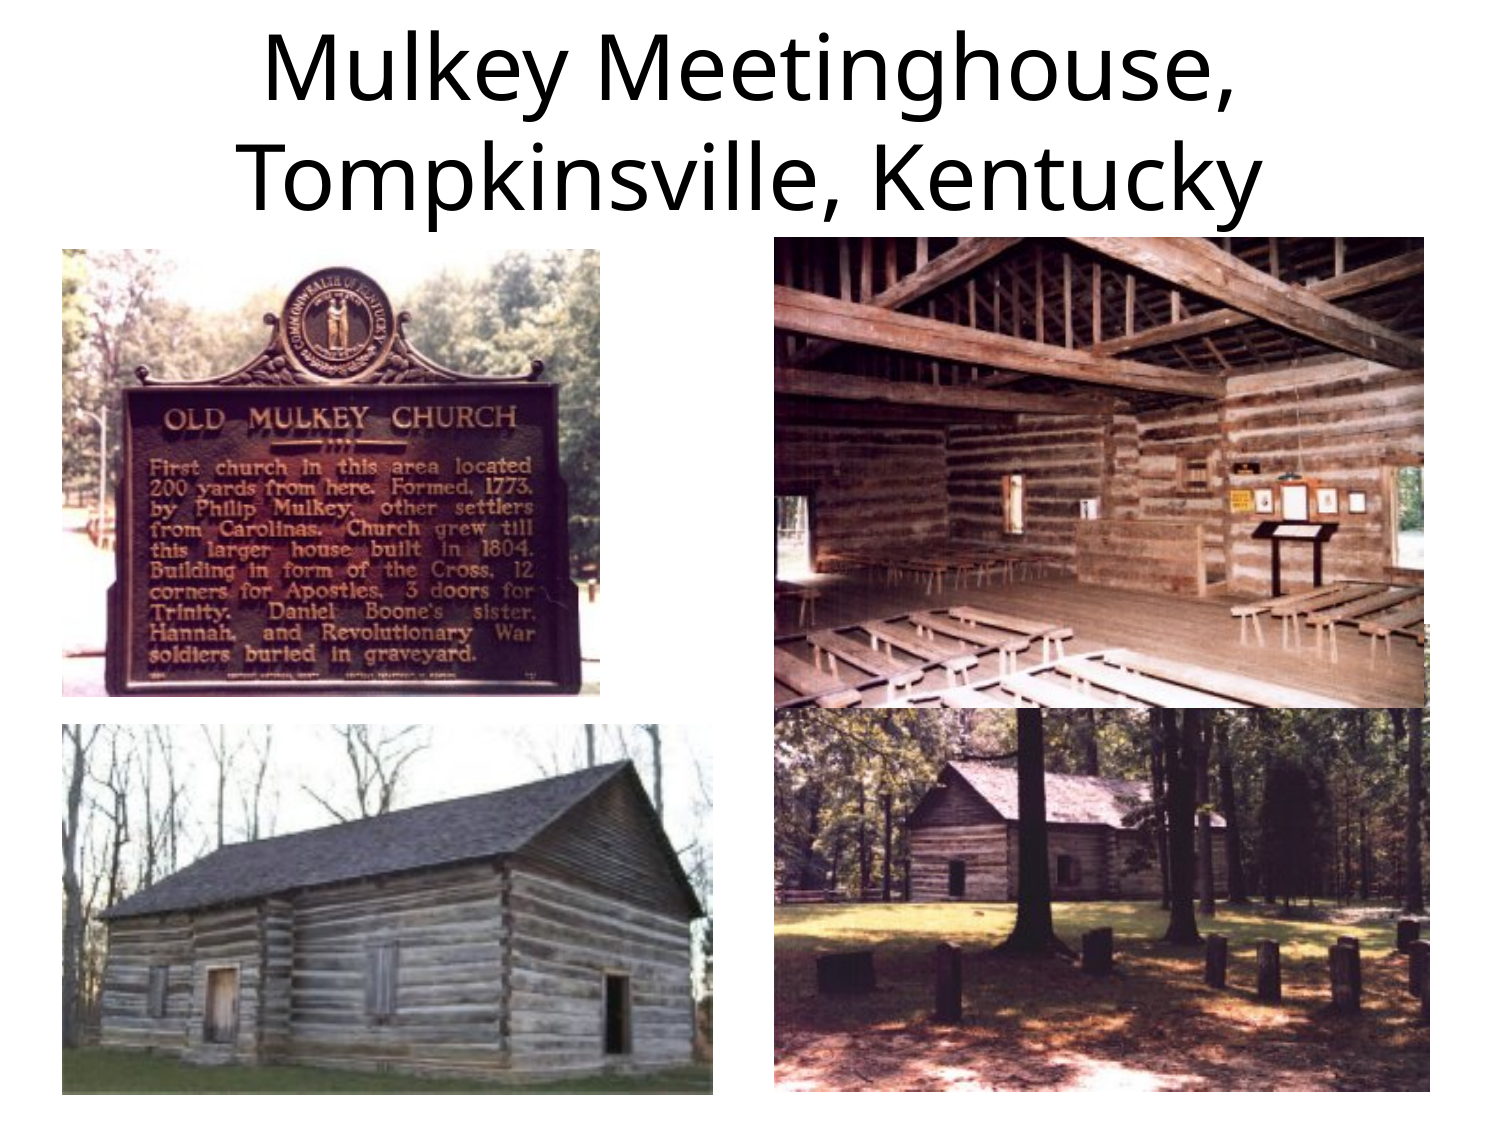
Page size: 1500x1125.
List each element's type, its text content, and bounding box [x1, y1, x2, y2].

picture [62, 724, 713, 1095]
picture [774, 237, 1430, 1092]
title Mulkey Meetinghouse, Tompkinsville, Kentucky [112, 12, 1388, 225]
picture [62, 249, 600, 697]
